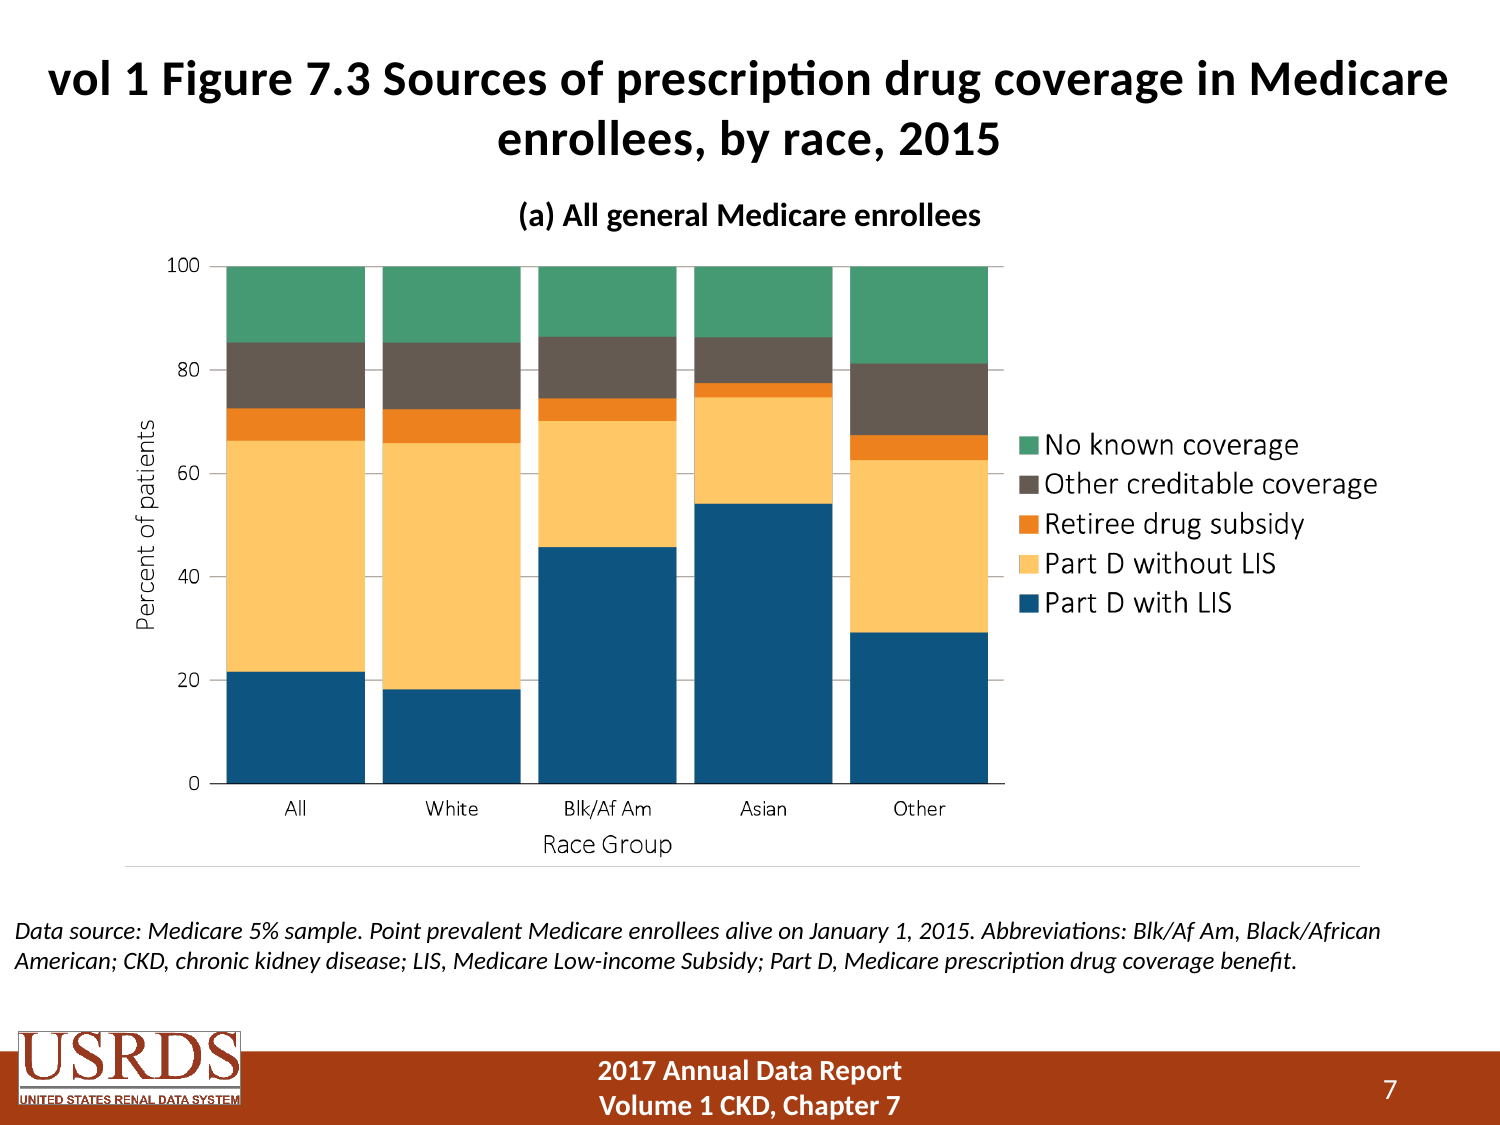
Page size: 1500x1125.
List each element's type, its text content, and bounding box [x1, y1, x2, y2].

text_box Data source: Medicare 5% sample. Point prevalent Medicare enrollees alive on January 1, 2015. Abbreviations: Blk/Af Am, Black/African American; CKD, chronic kidney disease; LIS, Medicare Low-income Subsidy; Part D, Medicare prescription drug coverage benefit. [0, 907, 1500, 983]
slide_number 7 [1262, 1062, 1413, 1108]
text_box (a) All general Medicare enrollees [503, 185, 997, 240]
picture [19, 1032, 240, 1104]
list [122, 247, 1377, 869]
title vol 1 Figure 7.3 Sources of prescription drug coverage in Medicare enrollees, by race, 2015 [0, 37, 1500, 174]
